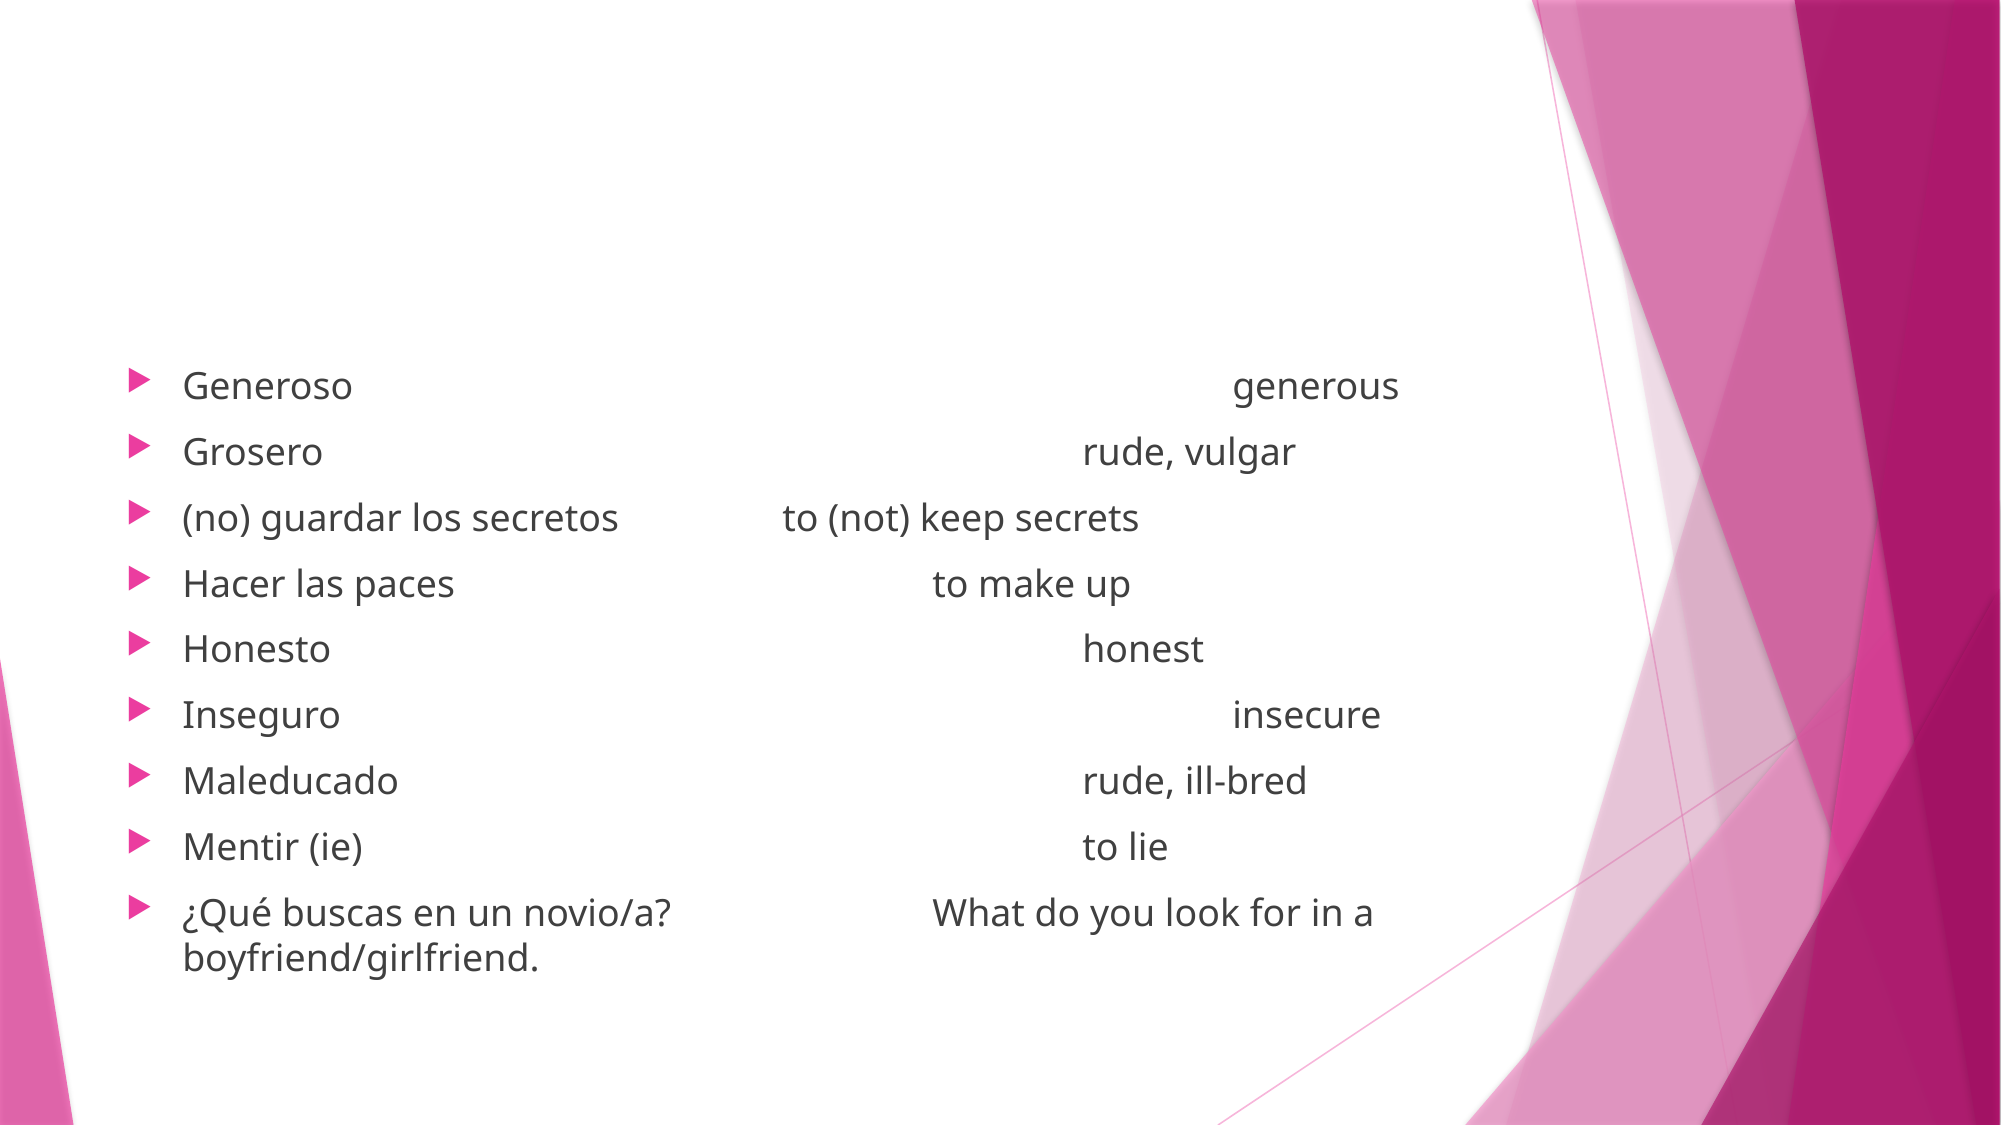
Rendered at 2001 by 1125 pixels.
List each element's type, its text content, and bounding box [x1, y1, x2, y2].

list Generoso generous Grosero rude, vulgar (no) guardar los secretos to (not) keep secrets Hacer las paces to make up Honesto honest Inseguro insecure Maleducado rude, ill-bred Mentir (ie) to lie ¿Qué buscas en un novio/a? What do you look for in a boyfriend/girlfriend. [111, 354, 1555, 992]
